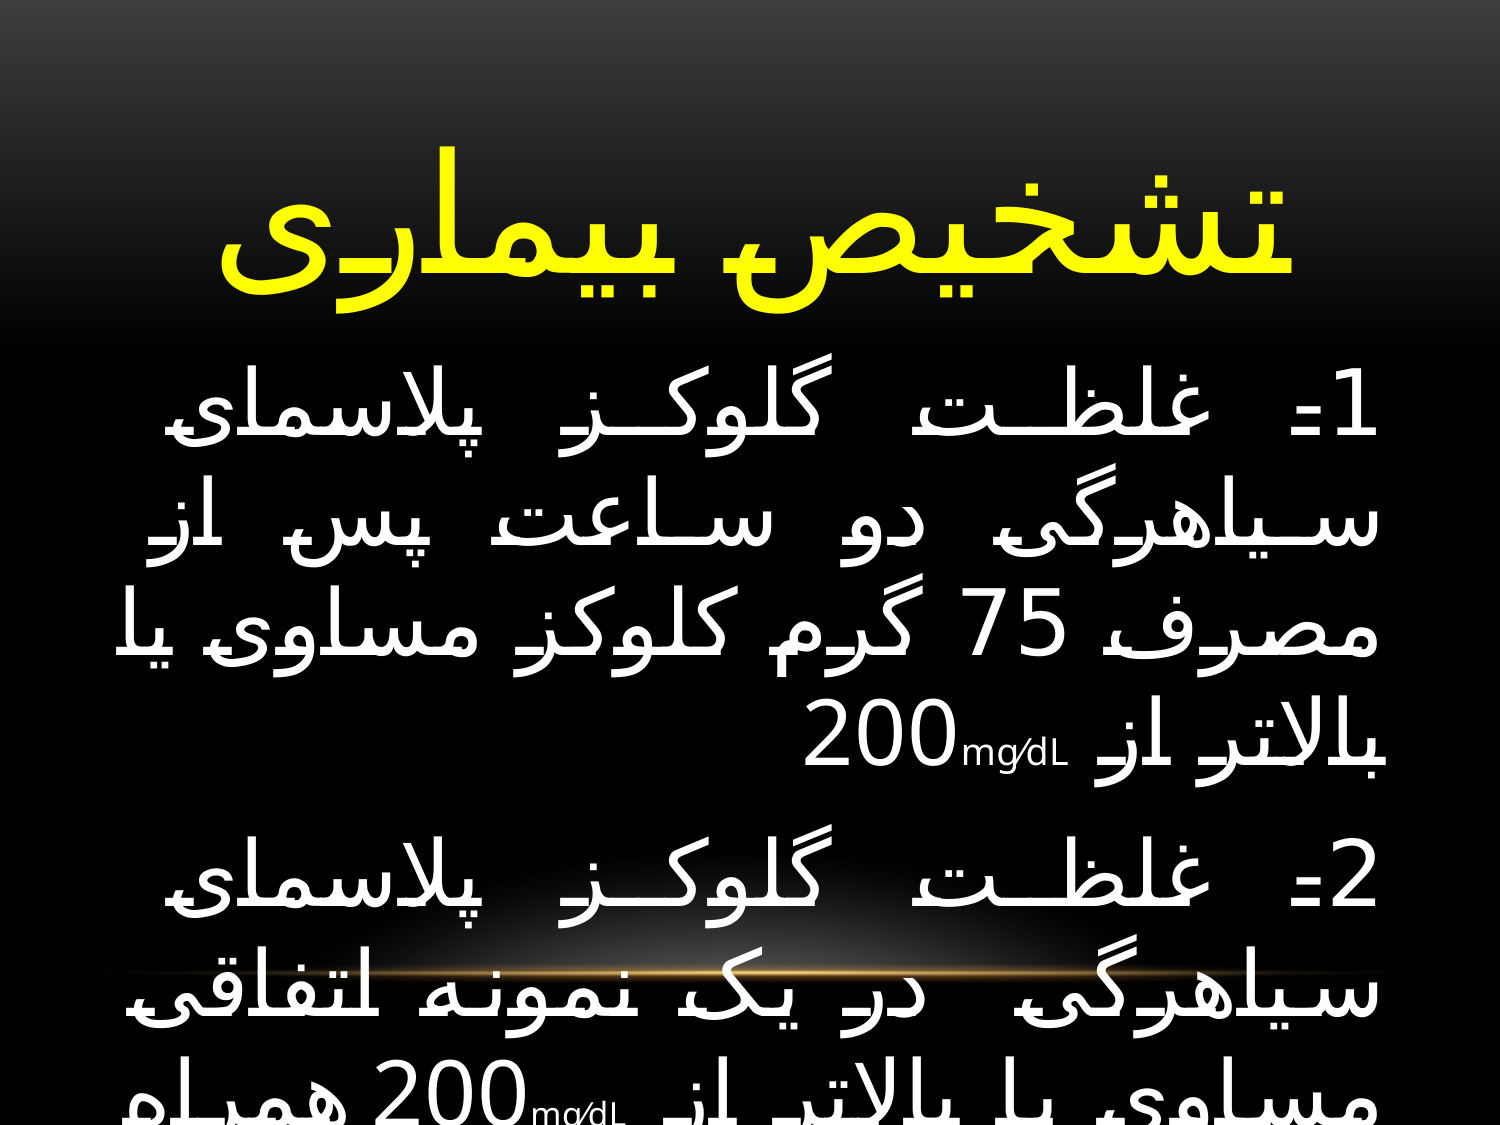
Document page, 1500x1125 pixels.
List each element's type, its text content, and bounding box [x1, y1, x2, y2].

title تشخیص بیماری [99, 126, 1400, 315]
picture [0, 0, 1500, 1125]
list 1- غلظت گلوکز پلاسمای سیاهرگی دو ساعت پس از مصرف 75 گرم کلوکز مساوی یا بالاتر از 200mg⁄dL 2- غلظت گلوکز پلاسمای سیاهرگی در یک نمونه اتفاقی مساوی یا بالاتر از 200mg⁄dL همراه با علایم واضح دیابت 3- غلظت گلوکز پلاسمای سیاهرگی در دونوبت ناشتا مساوی یا بالاتر از 126mg⁄dL [99, 336, 1400, 1012]
